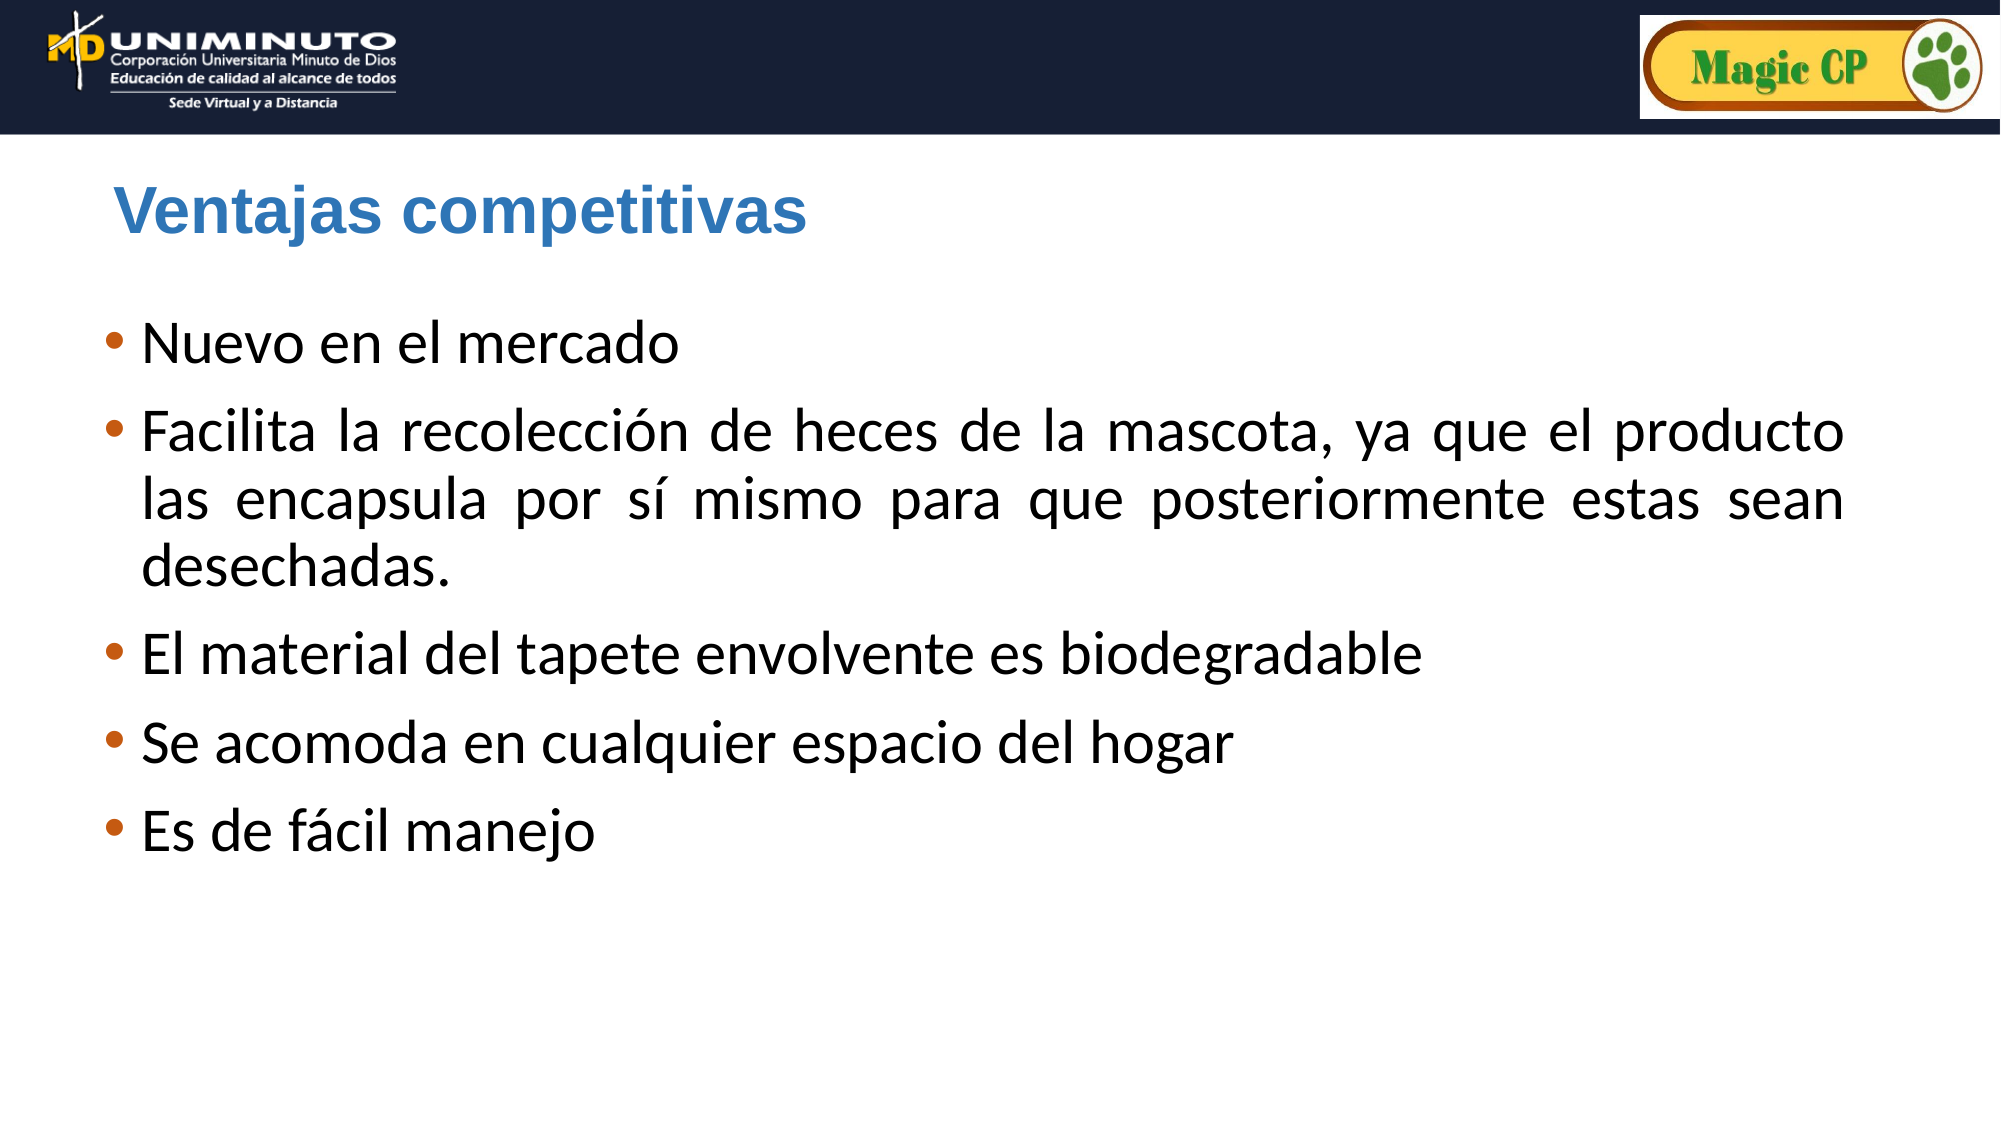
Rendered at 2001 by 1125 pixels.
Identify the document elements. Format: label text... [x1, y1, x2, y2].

picture [0, 0, 2001, 1125]
title Ventajas competitivas [98, 152, 1867, 285]
list Nuevo en el mercado Facilita la recolección de heces de la mascota, ya que el producto las encapsula por sí mismo para que posteriormente estas sean desechadas. El material del tapete envolvente es biodegradable Se acomoda en cualquier espacio del hogar Es de fácil manejo [88, 301, 1863, 1014]
